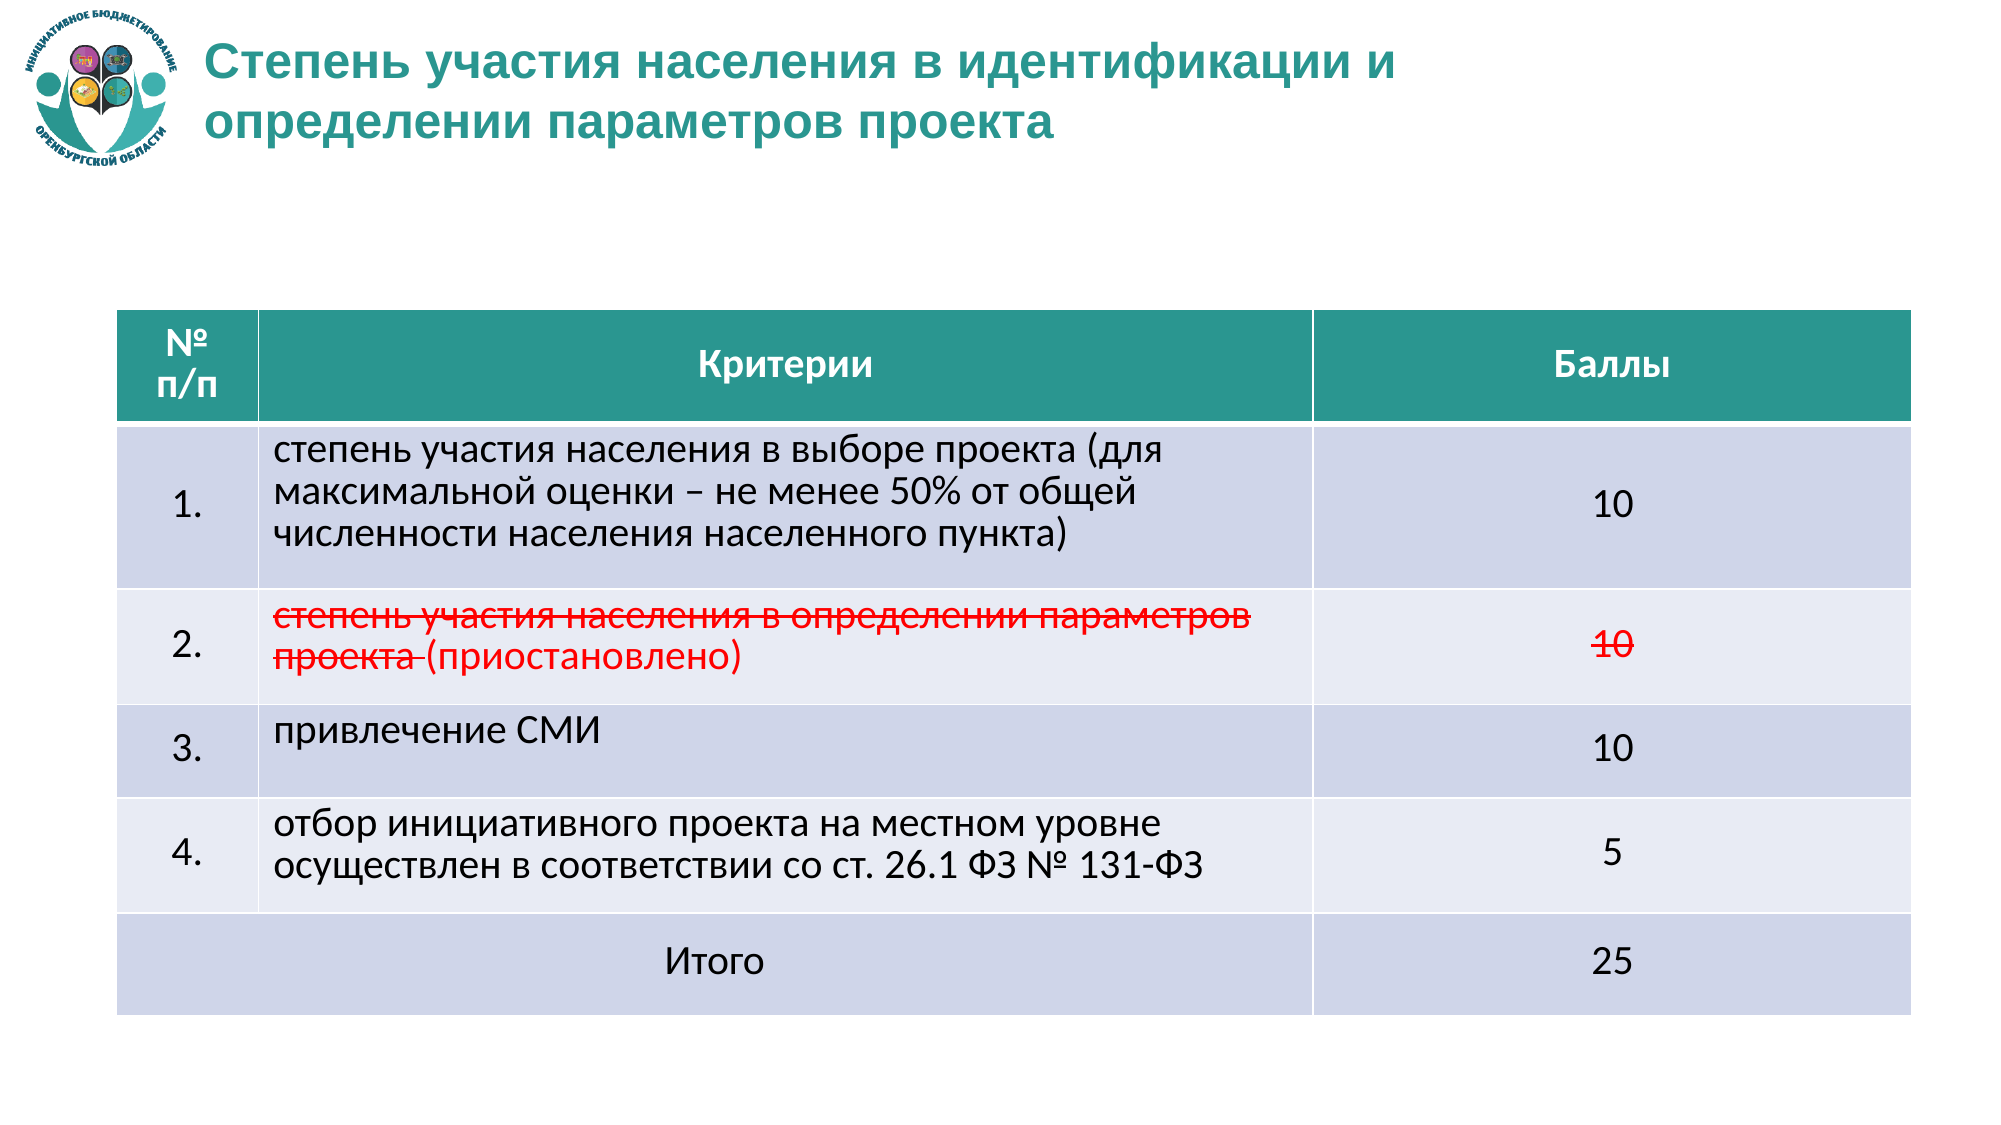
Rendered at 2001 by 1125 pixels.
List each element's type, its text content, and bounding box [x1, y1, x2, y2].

table_cell 25 [1314, 914, 1911, 1015]
table_cell 10 [1314, 705, 1911, 797]
table_header № п/п [117, 310, 258, 421]
table_cell степень участия населения в определении параметров проекта (приостановлено) [259, 590, 1312, 704]
table_cell Итого [117, 914, 1312, 1015]
table_cell 1. [117, 427, 258, 588]
table_cell 3. [117, 705, 258, 797]
picture [10, 0, 190, 179]
table_cell 4. [117, 799, 258, 912]
text_box Степень участия населения в идентификации и определении параметров проекта [190, 20, 1735, 156]
table_cell степень участия населения в выборе проекта (для максимальной оценки – не менее 50% от общей численности населения населенного пункта) [259, 427, 1312, 588]
table_cell привлечение СМИ [259, 705, 1312, 797]
table_header Критерии [259, 310, 1312, 421]
table_cell 2. [117, 590, 258, 704]
table_cell отбор инициативного проекта на местном уровне осуществлен в соответствии со ст. 26.1 ФЗ № 131-ФЗ [259, 799, 1312, 912]
table_cell 10 [1314, 427, 1911, 588]
table_header Баллы [1314, 310, 1911, 421]
table_cell 5 [1314, 799, 1911, 912]
table_cell 10 [1314, 590, 1911, 704]
